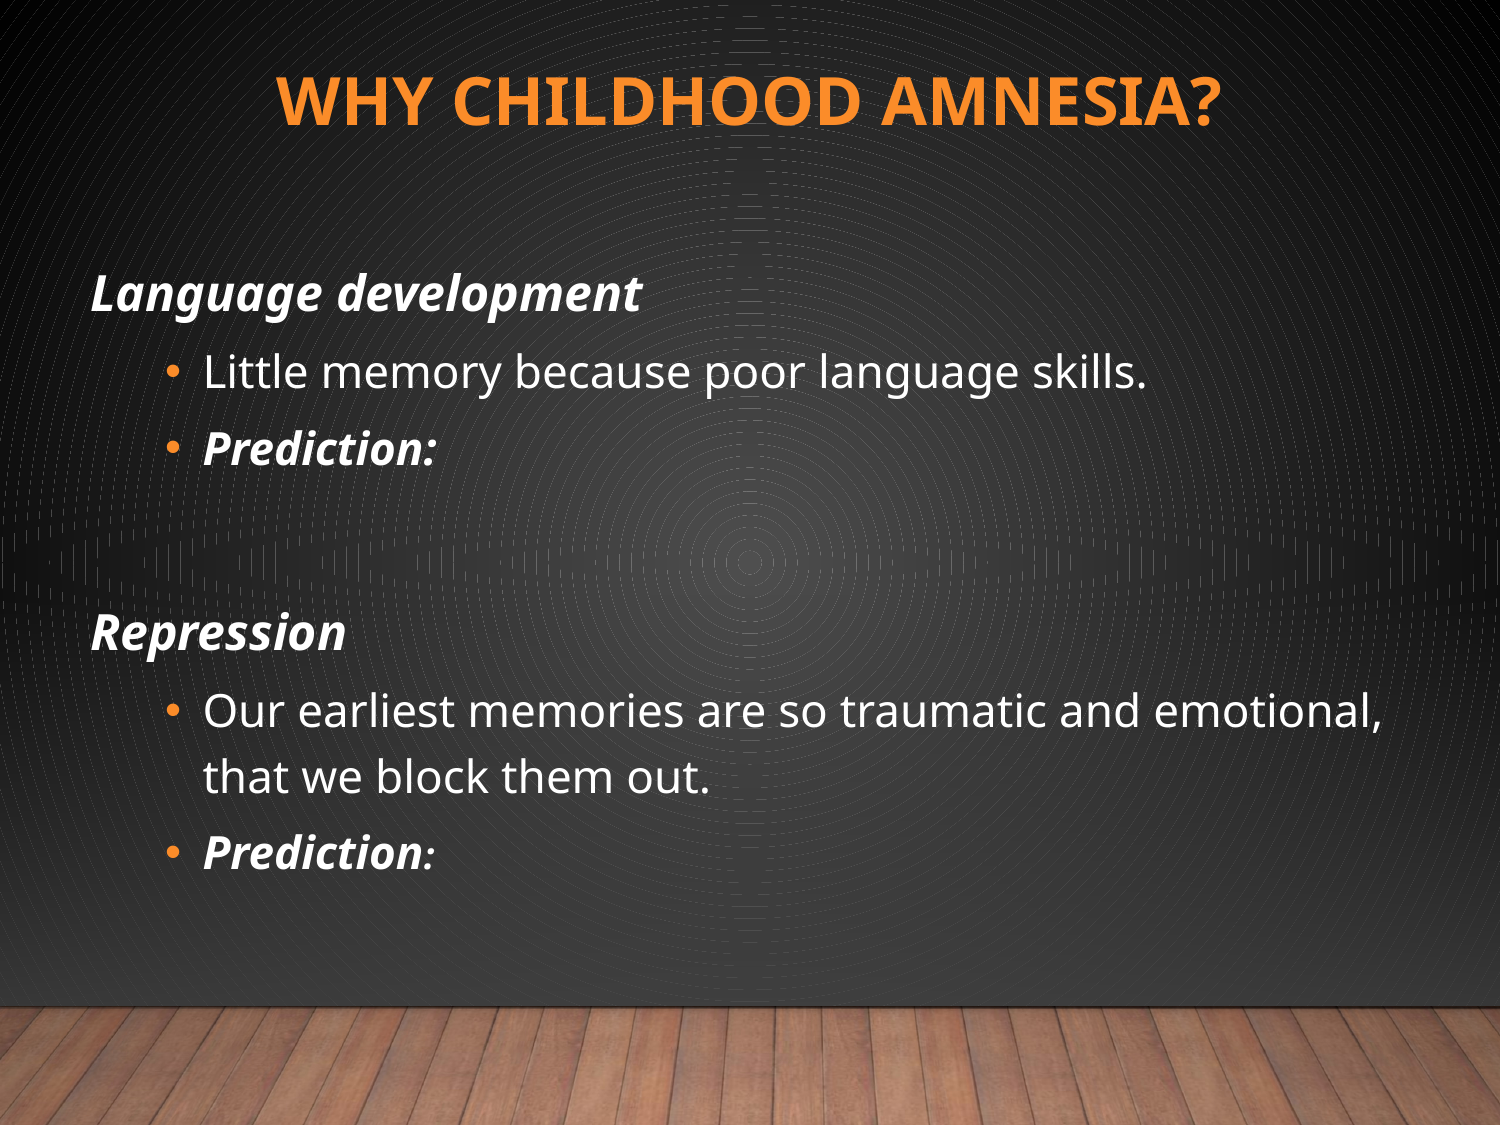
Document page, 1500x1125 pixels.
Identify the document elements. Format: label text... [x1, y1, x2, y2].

picture [0, 1006, 1500, 1125]
list Language development Little memory because poor language skills. Prediction: Repression Our earliest memories are so traumatic and emotional, that we block them out. Prediction: [75, 161, 1425, 1092]
title Why childhood amnesia? [75, 45, 1425, 161]
